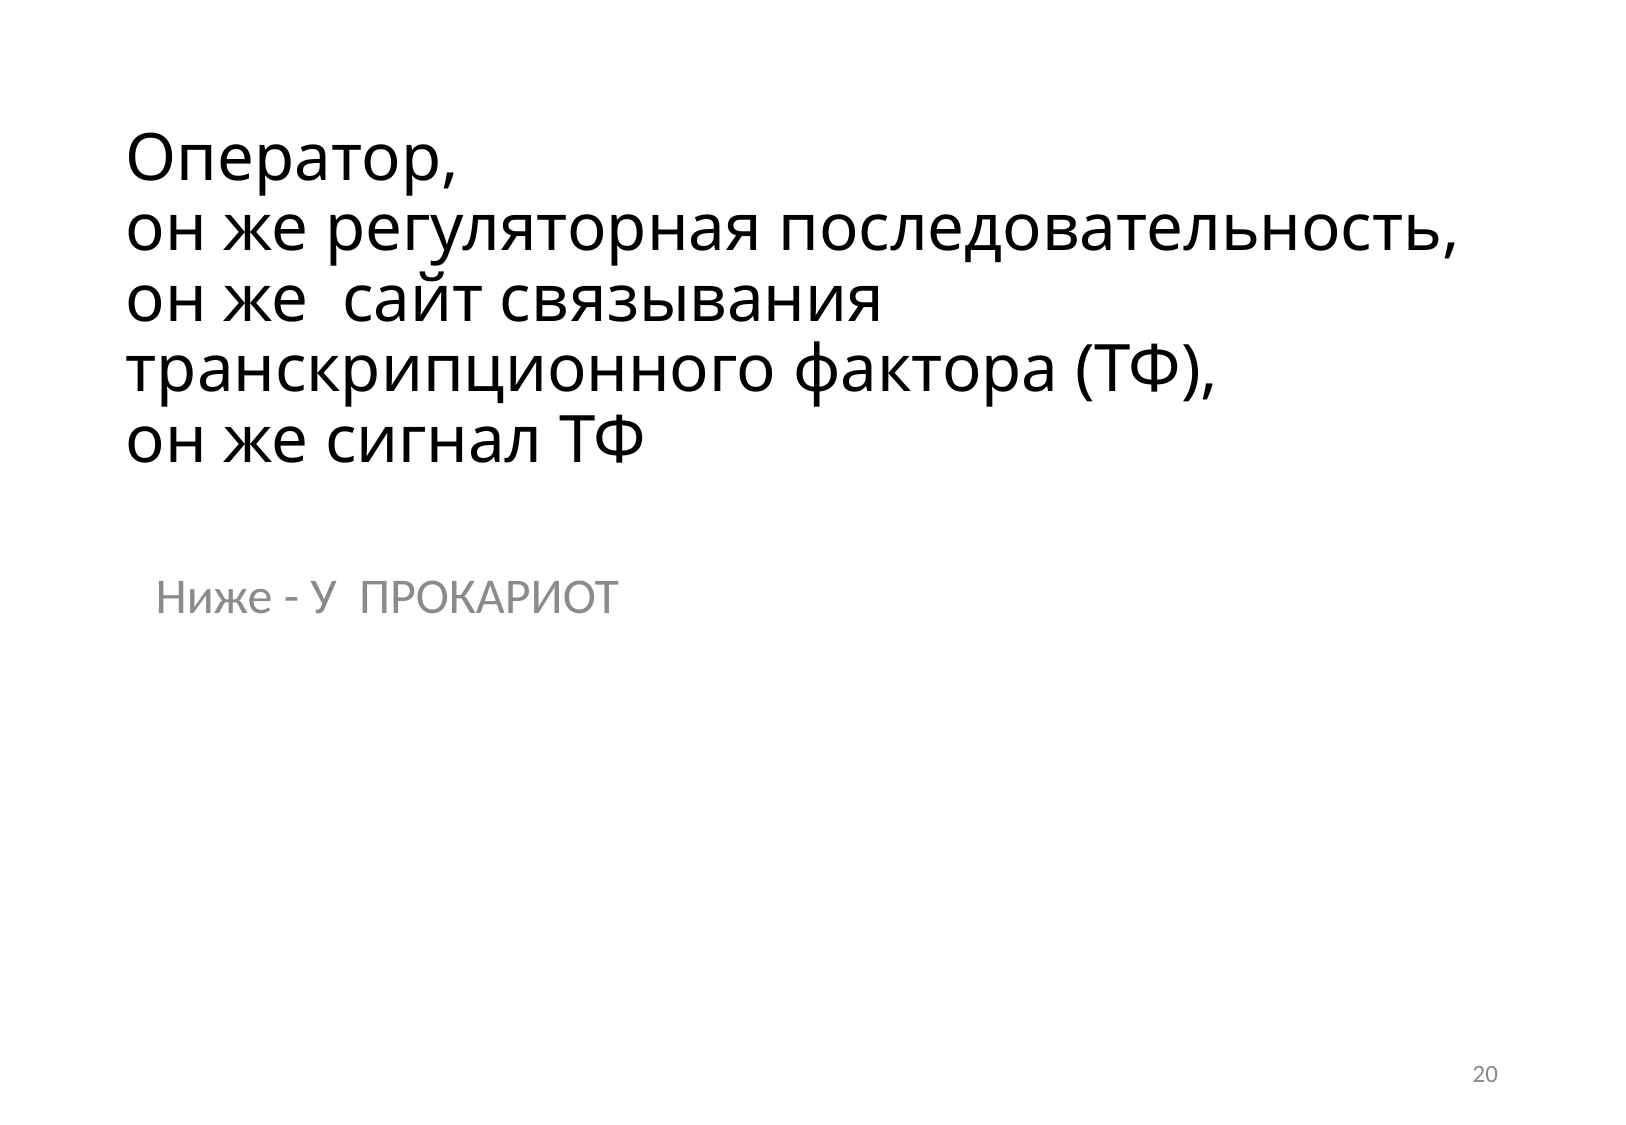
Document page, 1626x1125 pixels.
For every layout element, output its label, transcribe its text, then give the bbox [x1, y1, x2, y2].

title Оператор, он же регуляторная последовательность, он же сайт связывания транскрипционного фактора (ТФ), он же сигнал ТФ [110, 94, 1513, 563]
list Ниже - У ПРОКАРИОТ [140, 562, 1543, 809]
slide_number 20 [1147, 1042, 1514, 1103]
